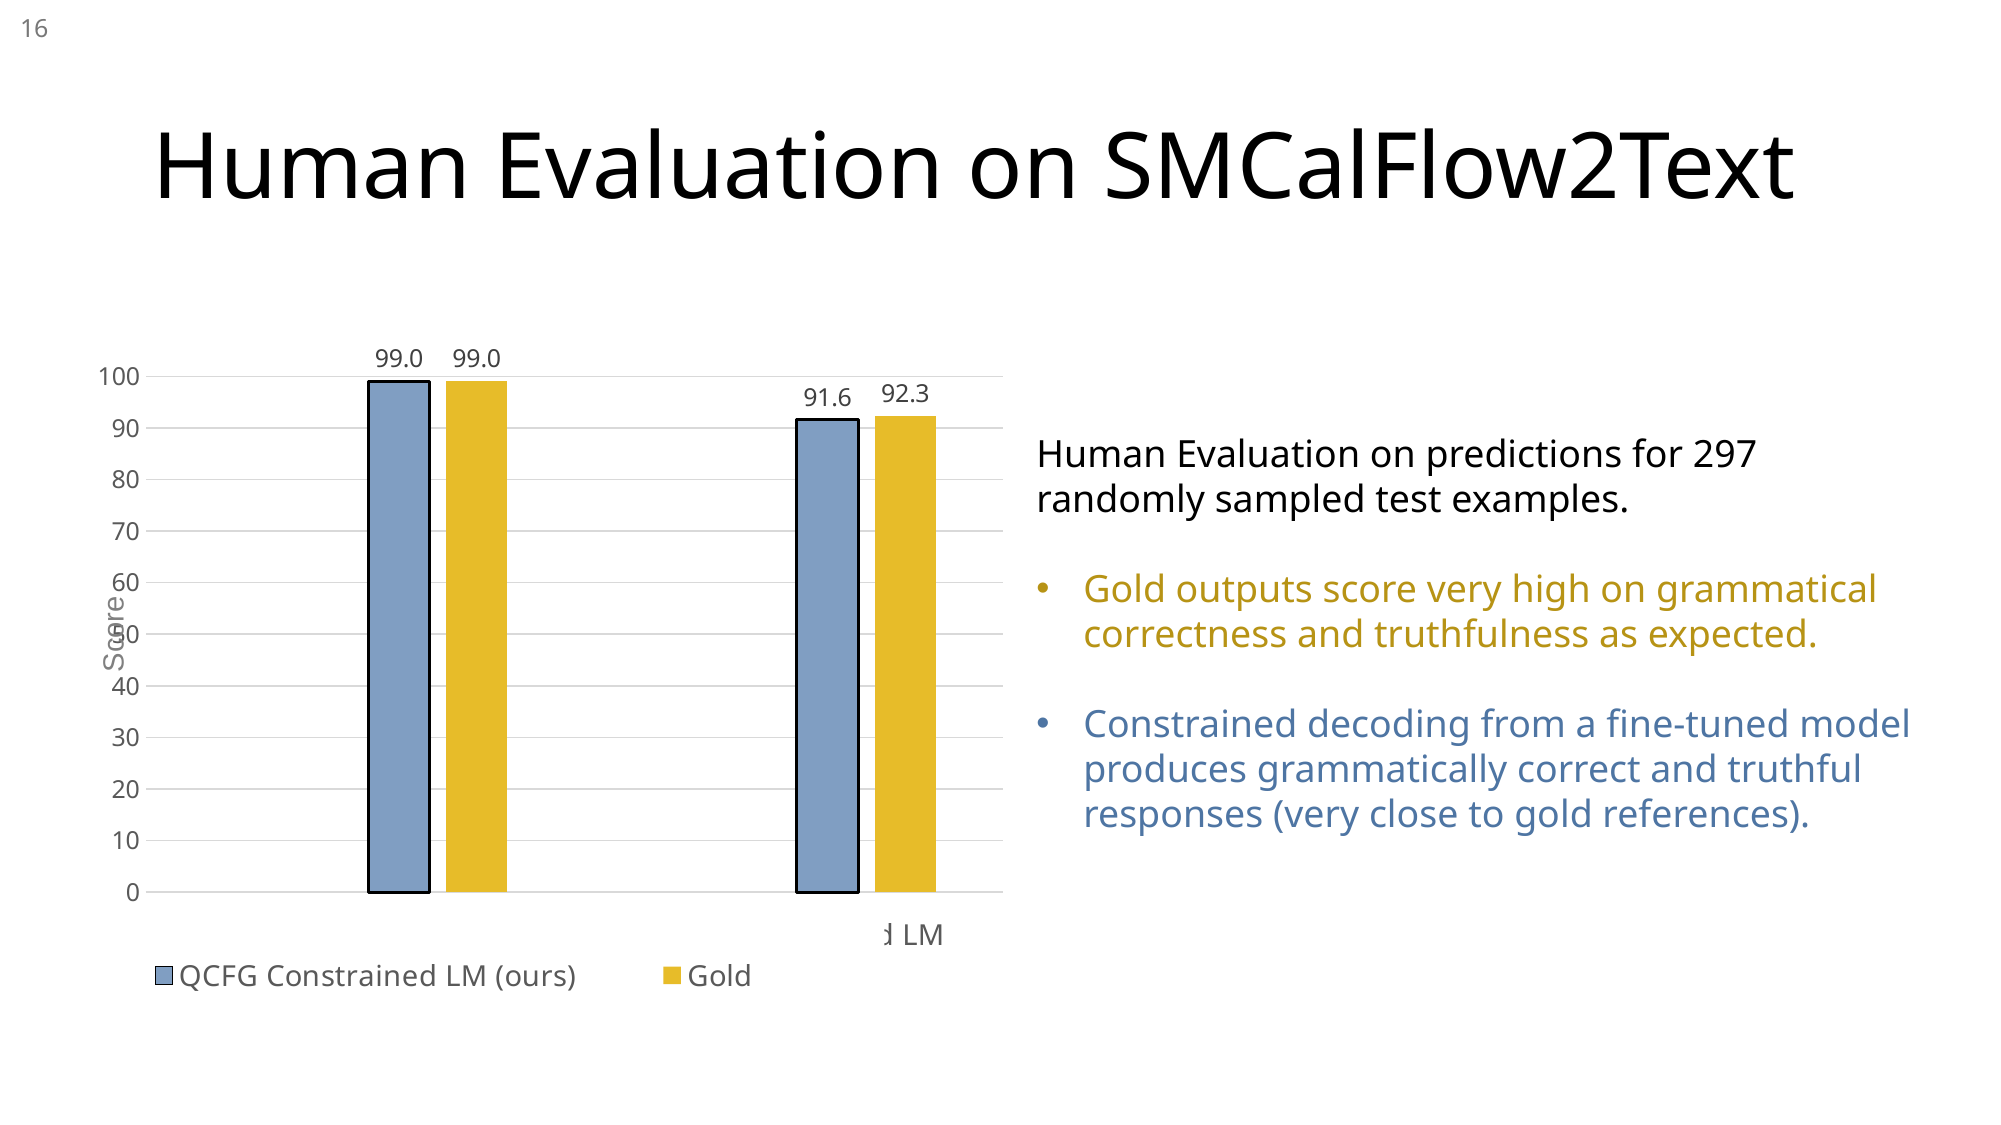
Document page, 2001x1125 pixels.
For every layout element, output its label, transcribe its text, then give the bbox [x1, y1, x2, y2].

slide_number 15 [0, 0, 64, 60]
text_box Human Evaluation on predictions for 297 randomly sampled test examples. Gold outputs score very high on grammatical correctness and truthfulness as expected. Constrained decoding from a fine-tuned model produces grammatically correct and truthful responses (very close to gold references). [1023, 423, 1933, 843]
title Human Evaluation on SMCalFlow2Text [137, 59, 1863, 278]
chart [78, 340, 1023, 1009]
